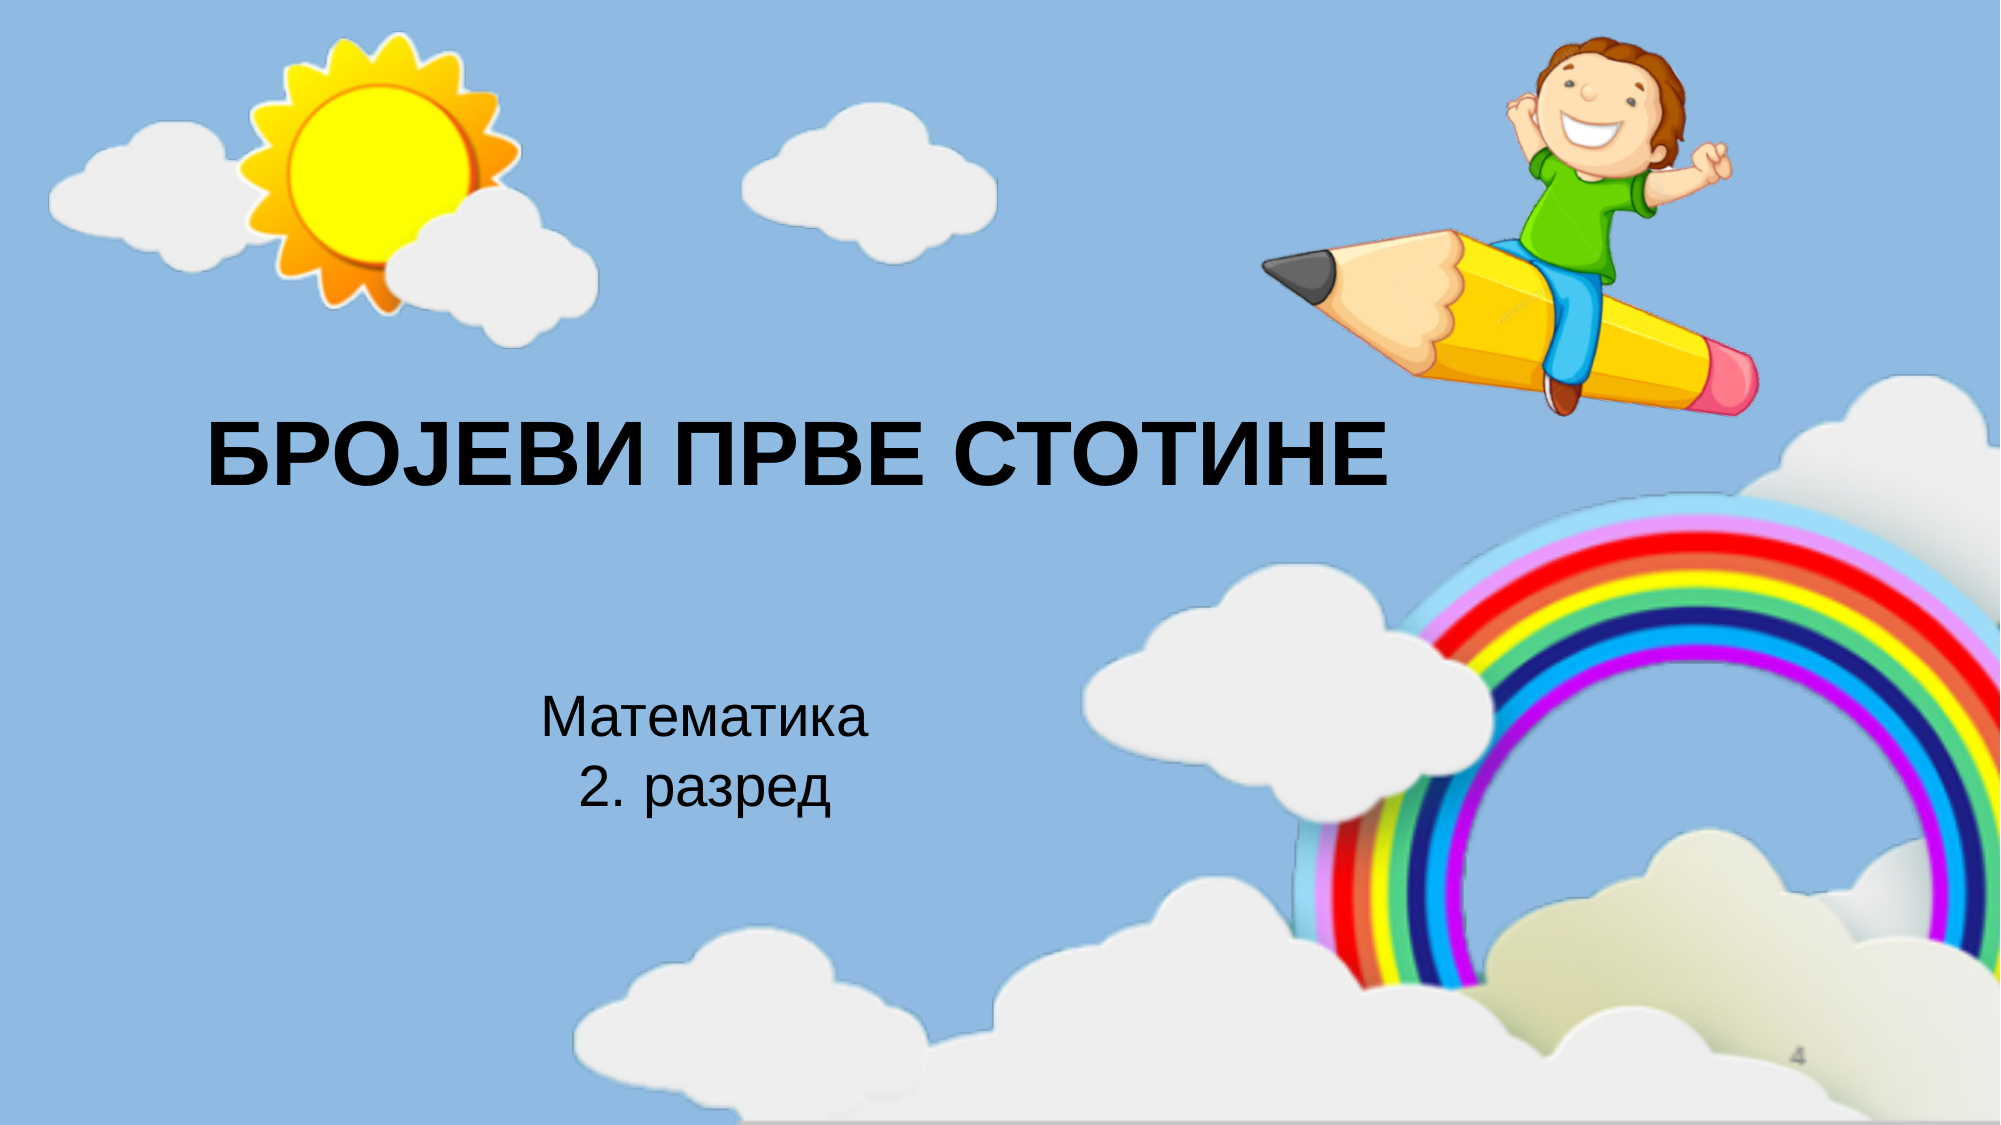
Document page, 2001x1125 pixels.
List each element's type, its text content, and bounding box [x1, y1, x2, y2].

picture [47, 30, 1000, 351]
text_box Математика 2. разред [526, 670, 571, 826]
picture [571, 0, 2000, 1125]
text_box БРОЈЕВИ ПРВЕ СТОТИНЕ [191, 385, 571, 511]
